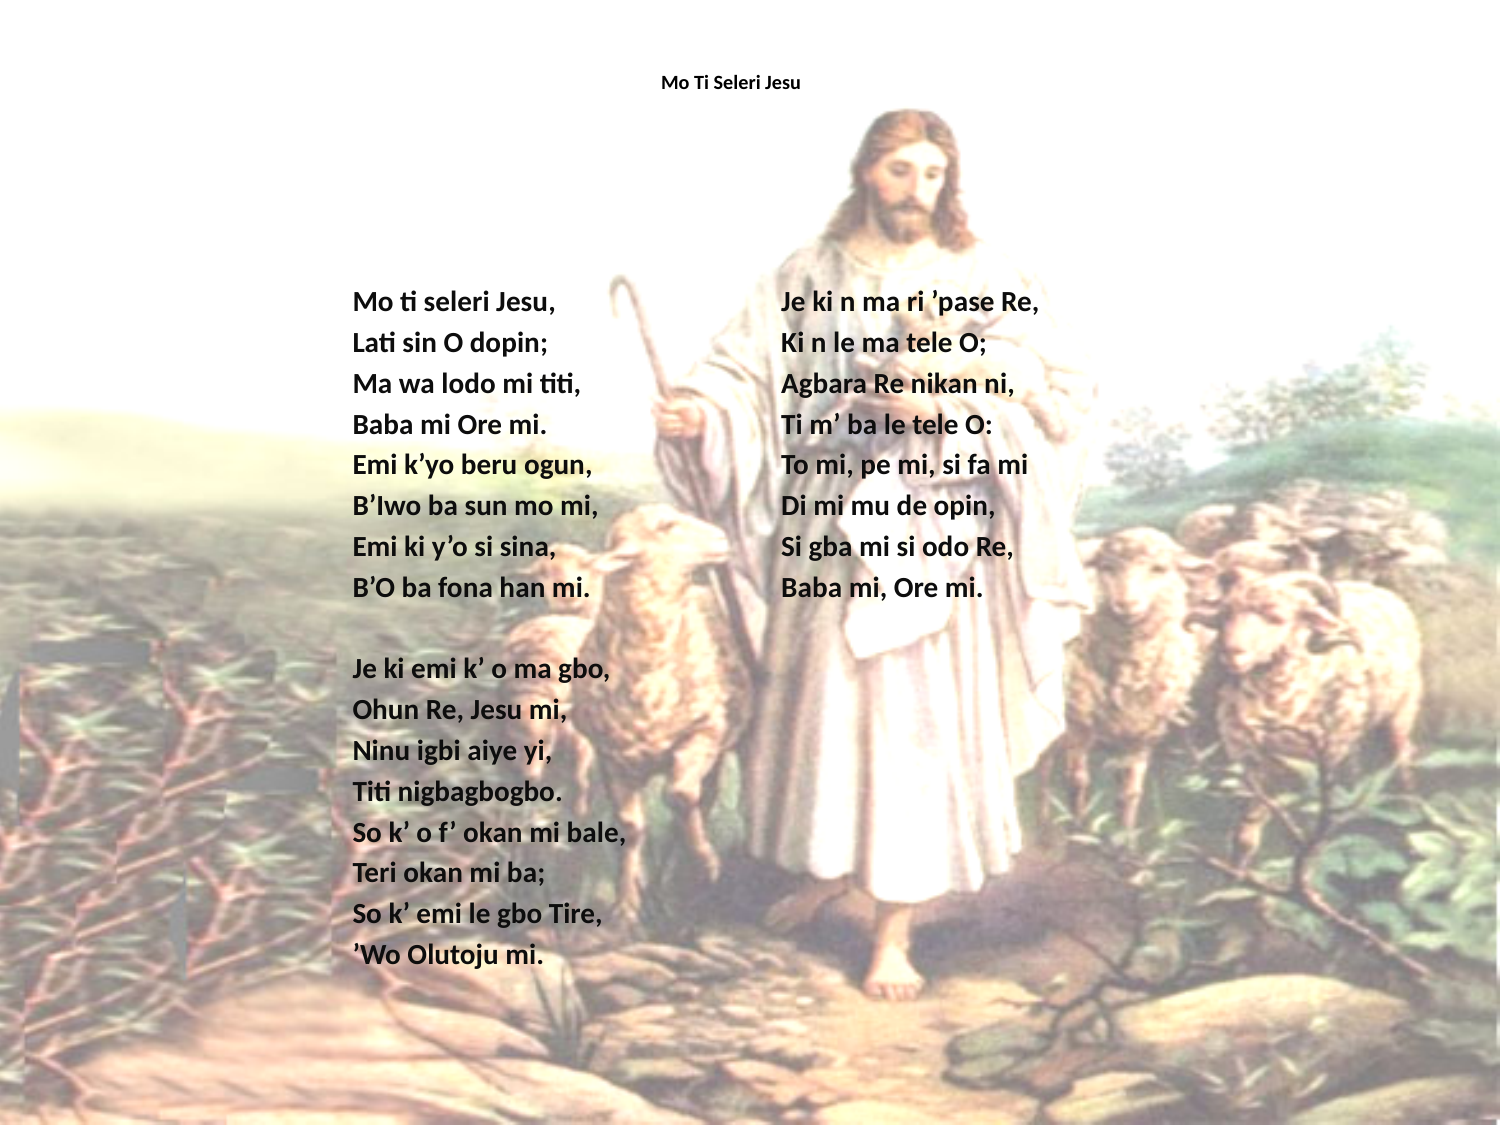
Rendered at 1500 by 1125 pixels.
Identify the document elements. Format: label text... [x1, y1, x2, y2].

subtitle Mo ti seleri Jesu, Lati sin O dopin; Ma wa lodo mi titi, Baba mi Ore mi. Emi k’yo beru ogun, B’Iwo ba sun mo mi, Emi ki y’o si sina, B’O ba fona han mi. Je ki emi k’ o ma gbo, Ohun Re, Jesu mi, Ninu igbi aiye yi, Titi nigbagbogbo. So k’ o f’ okan mi bale, Teri okan mi ba; So k’ emi le gbo Tire, ’Wo Olutoju mi. Je ki n ma ri ’pase Re, Ki n le ma tele O; Agbara Re nikan ni, Ti m’ ba le tele O: To mi, pe mi, si fa mi Di mi mu de opin, Si gba mi si odo Re, Baba mi, Ore mi. [337, 275, 1225, 1050]
title Mo Ti Seleri Jesu [412, 37, 1050, 125]
